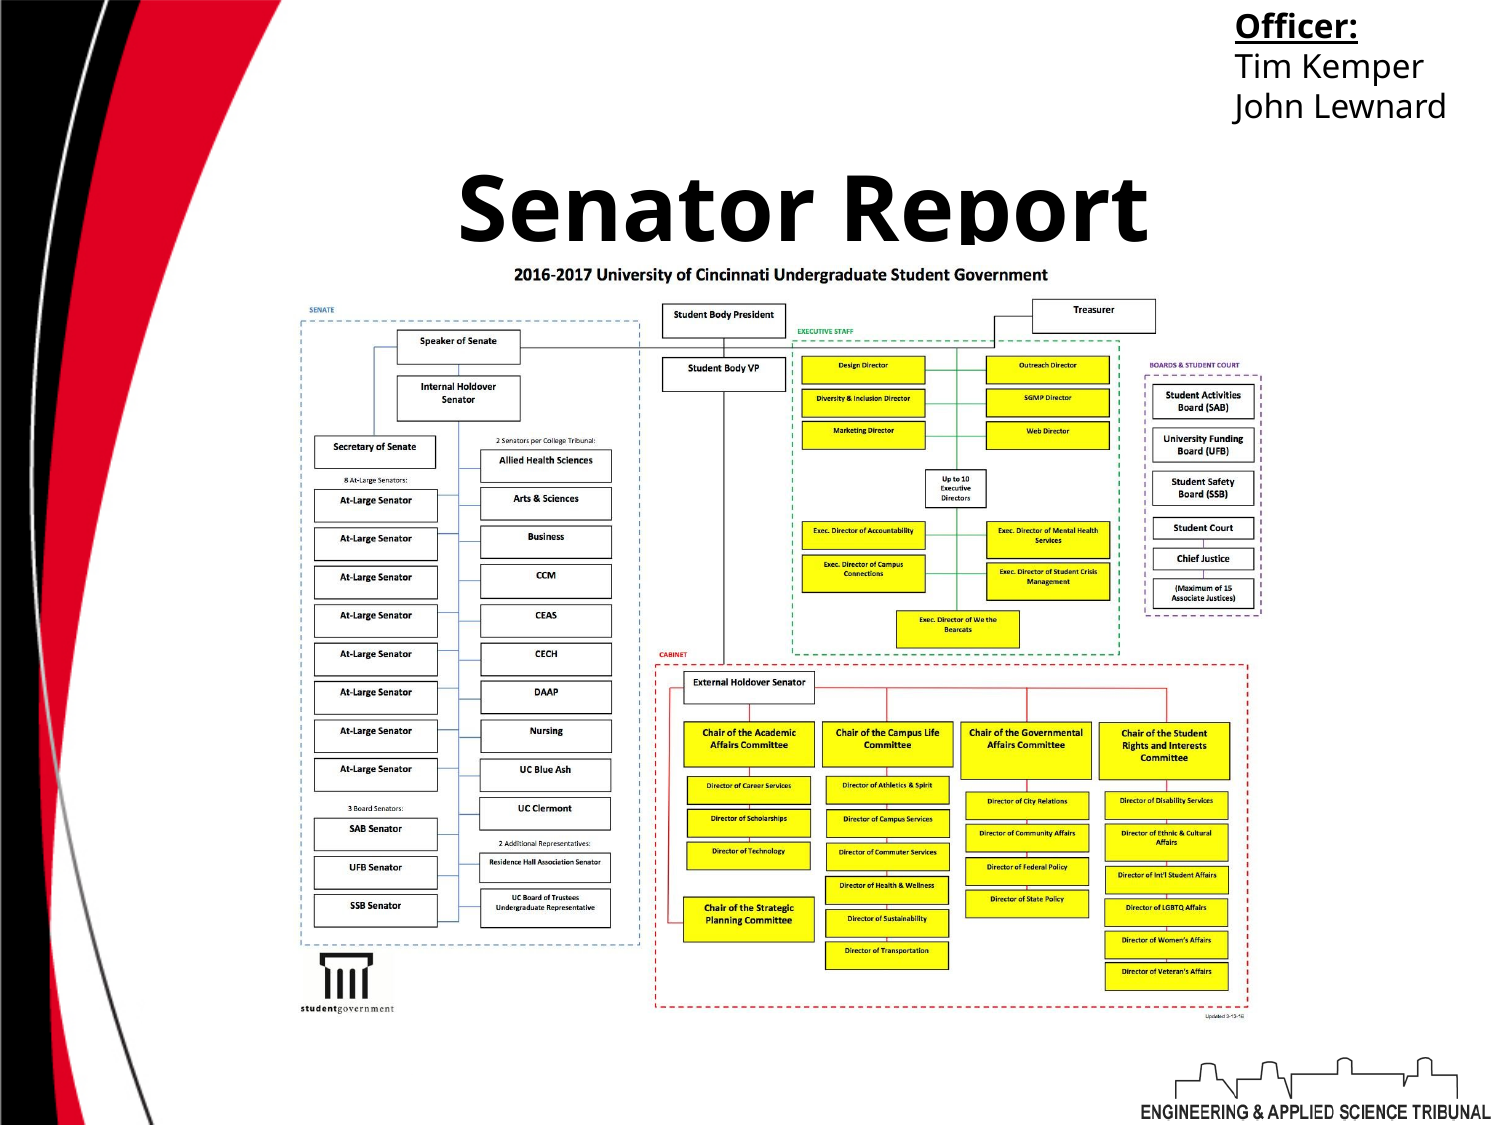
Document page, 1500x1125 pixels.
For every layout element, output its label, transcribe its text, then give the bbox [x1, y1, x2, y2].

title Senator Report [173, 100, 1436, 288]
text_box Officer: Tim Kemper John Lewnard [1219, 0, 1500, 138]
picture [0, 0, 1288, 1125]
picture [1137, 1057, 1495, 1121]
